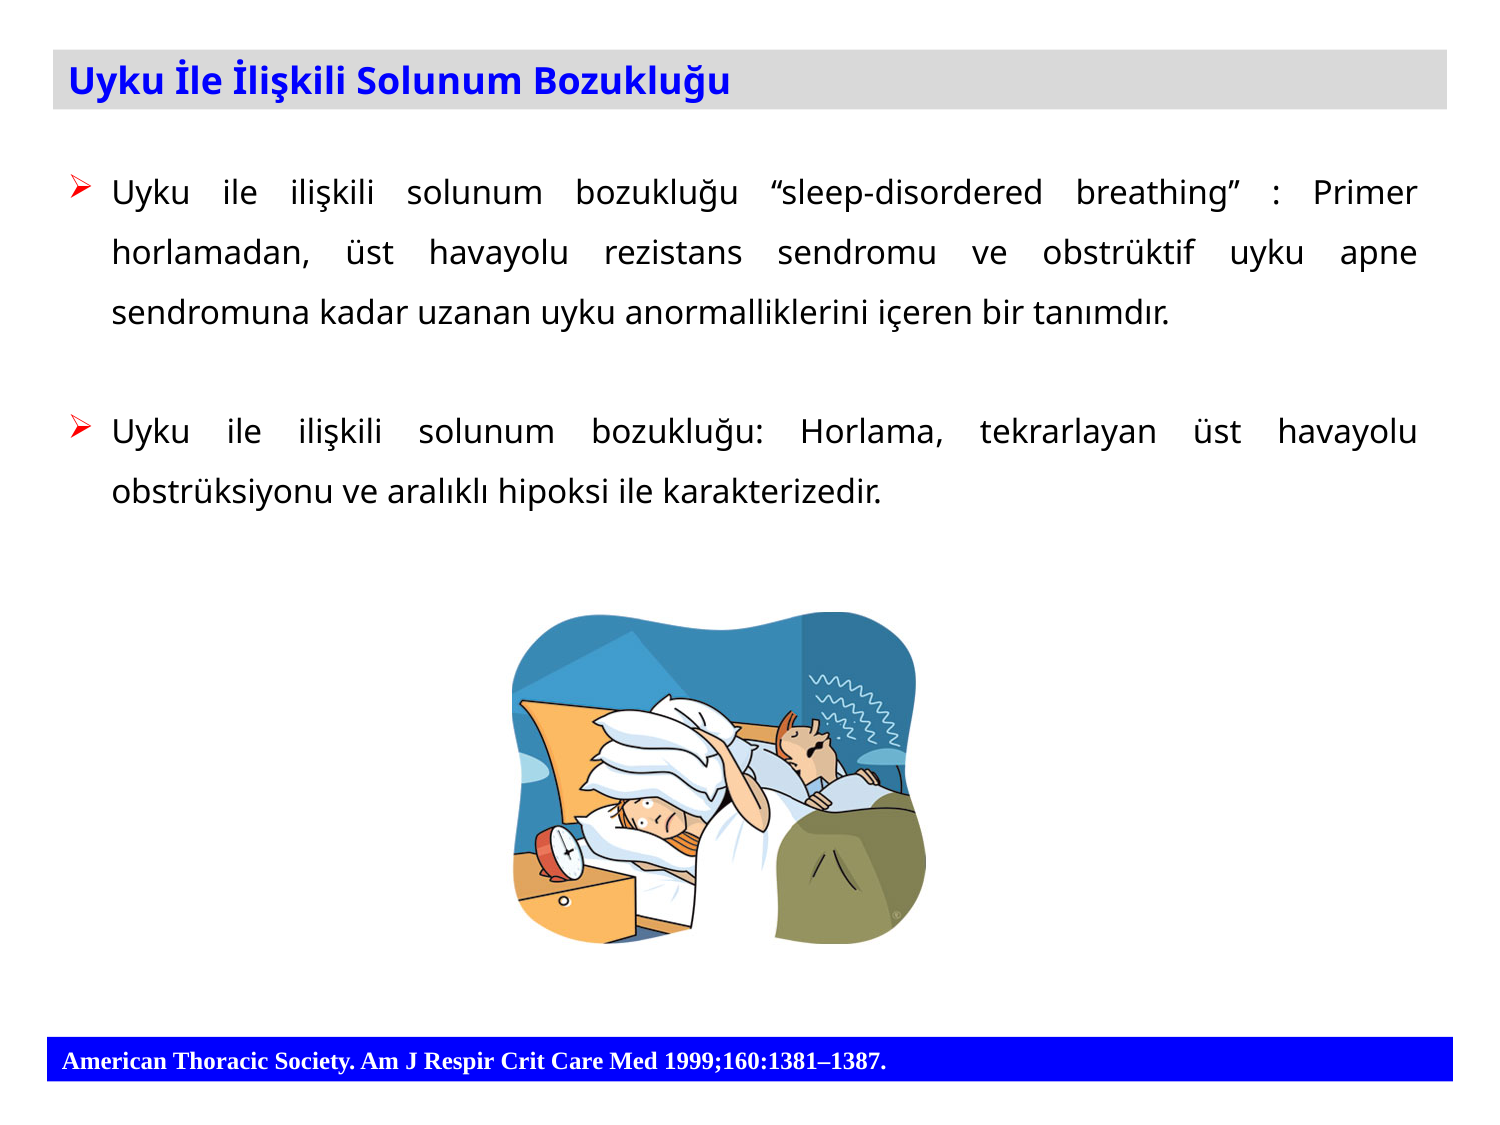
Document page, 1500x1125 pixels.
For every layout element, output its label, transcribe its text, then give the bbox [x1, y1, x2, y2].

text_box American Thoracic Society. Am J Respir Crit Care Med 1999;160:1381–1387. [47, 1036, 1453, 1082]
text_box Uyku İle İlişkili Solunum Bozukluğu [53, 49, 1447, 110]
picture [489, 609, 944, 948]
text_box Uyku ile ilişkili solunum bozukluğu ‘‘sleep-disordered breathing’’ : Primer horlamadan, üst havayolu rezistans sendromu ve obstrüktif uyku apne sendromuna kadar uzanan uyku anormalliklerini içeren bir tanımdır. Uyku ile ilişkili solunum bozukluğu: Horlama, tekrarlayan üst havayolu obstrüksiyonu ve aralıklı hipoksi ile karakterizedir. [53, 143, 1436, 518]
